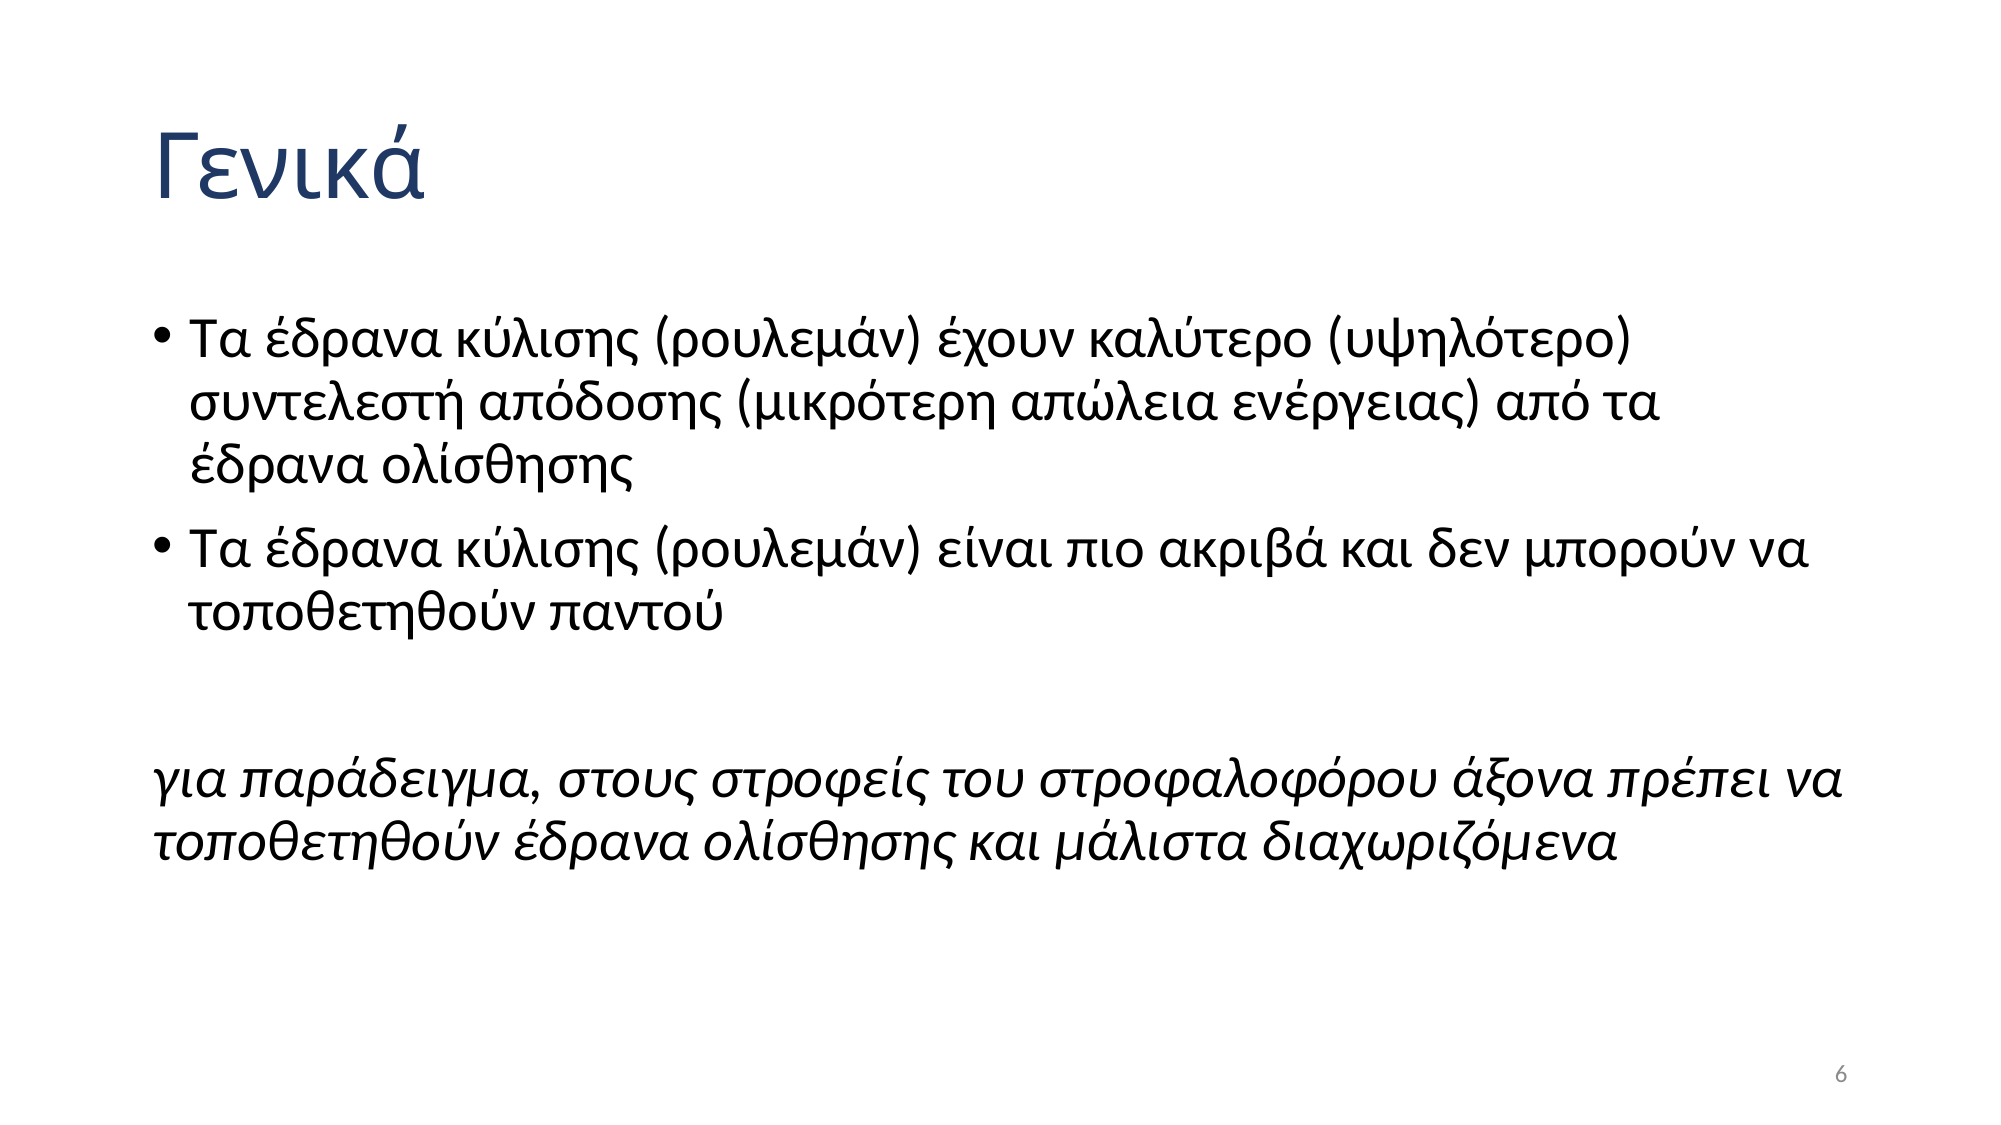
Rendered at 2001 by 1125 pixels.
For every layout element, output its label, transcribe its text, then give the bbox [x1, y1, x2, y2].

slide_number 6 [1412, 1042, 1863, 1103]
list Τα έδρανα κύλισης (ρουλεμάν) έχουν καλύτερο (υψηλότερο) συντελεστή απόδοσης (μικρότερη απώλεια ενέργειας) από τα έδρανα ολίσθησης Τα έδρανα κύλισης (ρουλεμάν) είναι πιο ακριβά και δεν μπορούν να τοποθετηθούν παντού για παράδειγμα, στους στροφείς του στροφαλοφόρου άξονα πρέπει να τοποθετηθούν έδρανα ολίσθησης και μάλιστα διαχωριζόμενα [137, 299, 1863, 1014]
title Γενικά [137, 59, 1863, 278]
